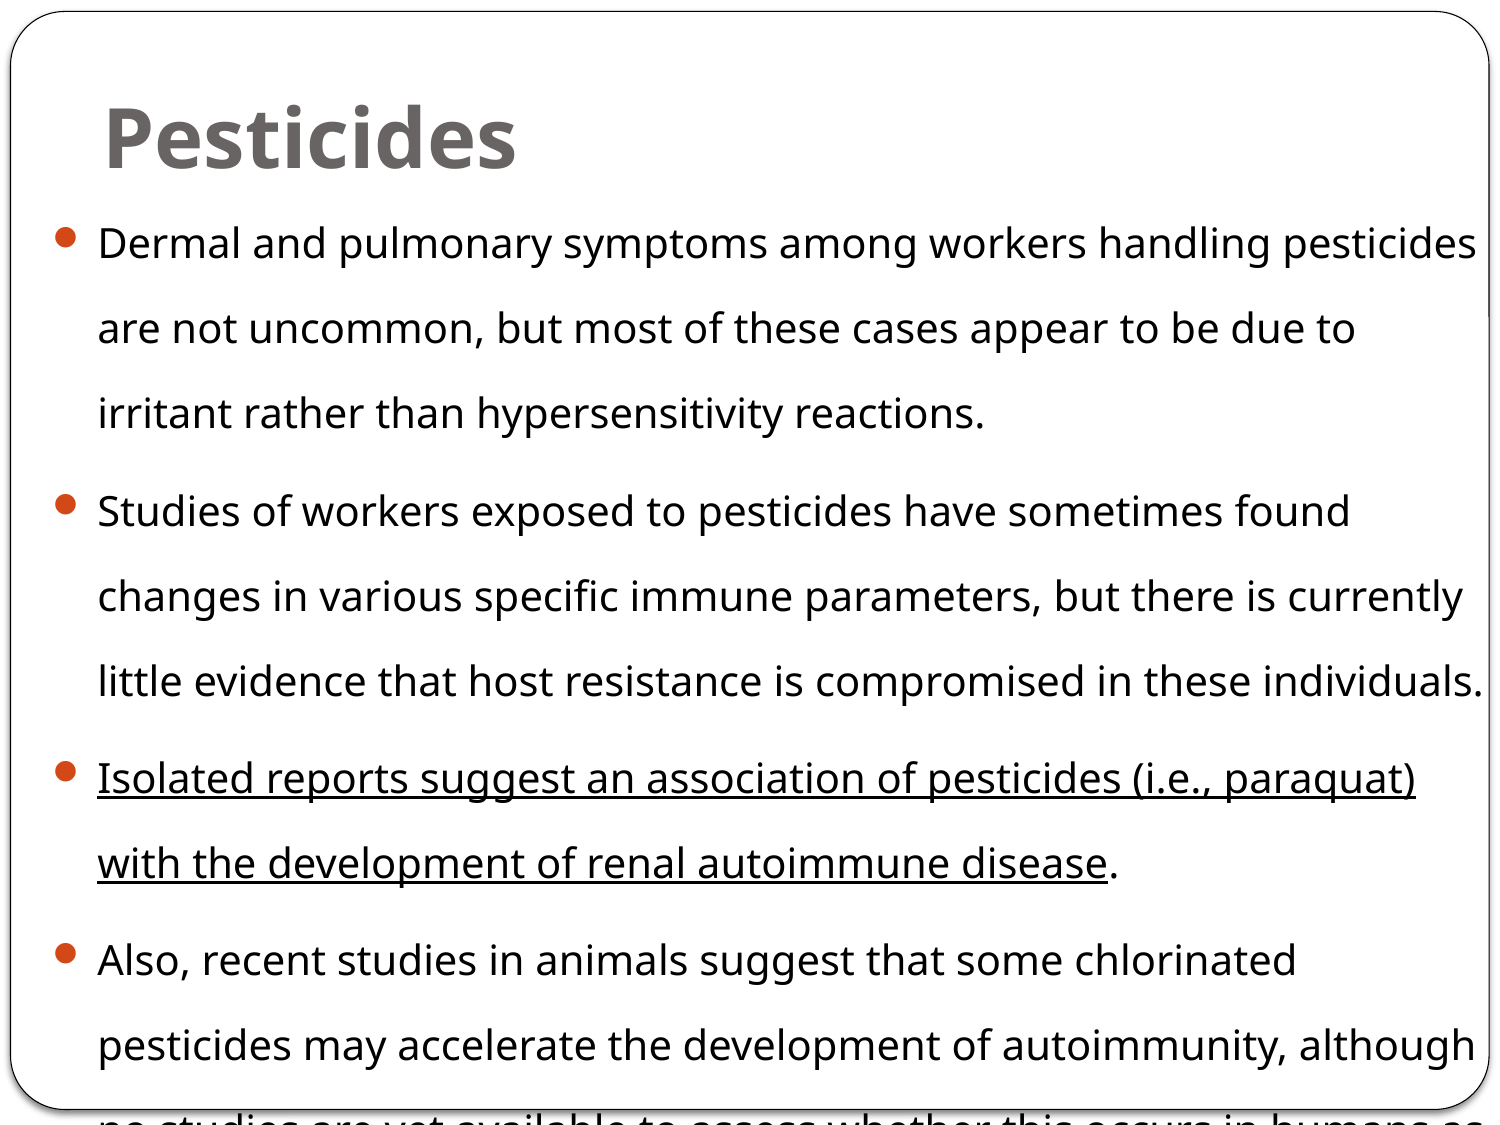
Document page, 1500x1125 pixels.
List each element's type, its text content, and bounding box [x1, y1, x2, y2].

title Pesticides [87, 12, 1363, 174]
list Dermal and pulmonary symptoms among workers handling pesticides are not uncommon, but most of these cases appear to be due to irritant rather than hypersensitivity reactions. Studies of workers exposed to pesticides have sometimes found changes in various specific immune parameters, but there is currently little evidence that host resistance is compromised in these individuals. Isolated reports suggest an association of pesticides (i.e., paraquat) with the development of renal autoimmune disease. Also, recent studies in animals suggest that some chlorinated pesticides may accelerate the development of autoimmunity, although no studies are yet available to assess whether this occurs in humans as well. [37, 174, 1500, 1013]
